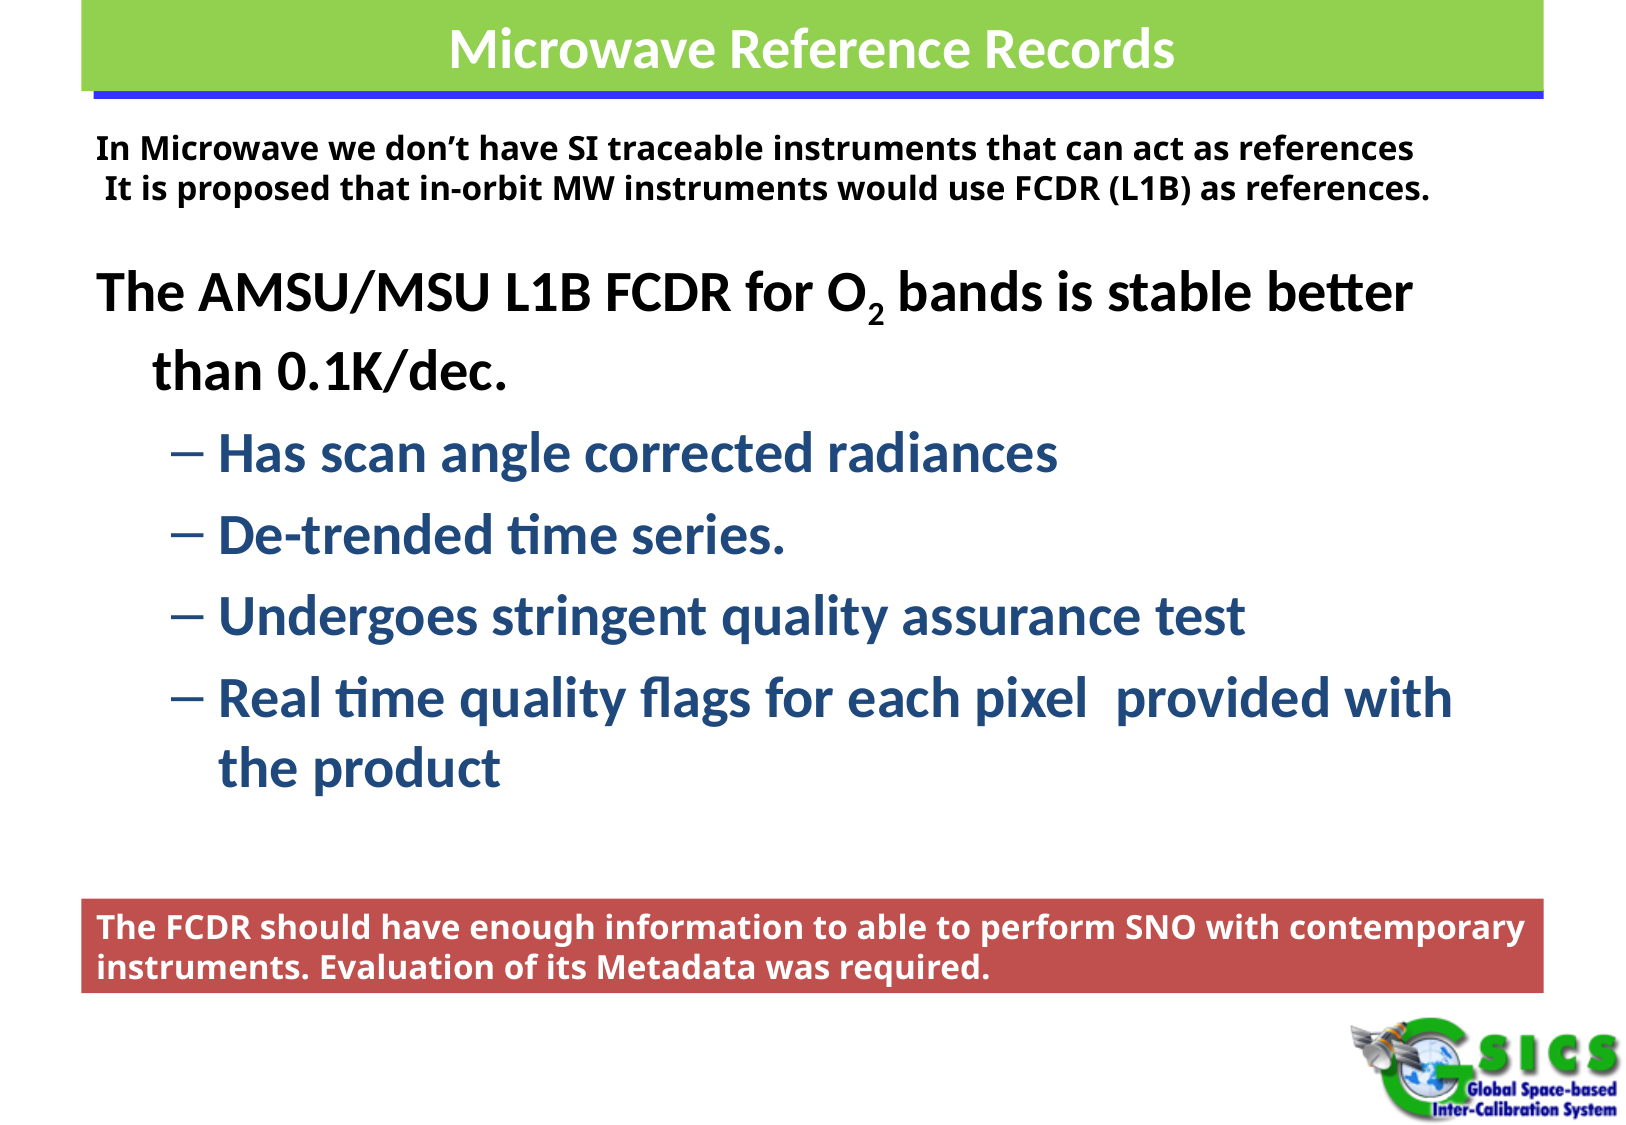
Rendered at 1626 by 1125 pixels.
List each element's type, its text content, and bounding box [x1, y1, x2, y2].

text_box In Microwave we don’t have SI traceable instruments that can act as references It is proposed that in-orbit MW instruments would use FCDR (L1B) as references. [81, 120, 1544, 215]
picture [1343, 1010, 1625, 1125]
title Microwave Reference Records [80, 0, 1544, 92]
text_box The FCDR should have enough information to able to perform SNO with contemporary instruments. Evaluation of its Metadata was required. [81, 898, 1544, 994]
list The AMSU/MSU L1B FCDR for O2 bands is stable better than 0.1K/dec. Has scan angle corrected radiances De-trended time series. Undergoes stringent quality assurance test Real time quality flags for each pixel provided with the product [80, 244, 1544, 772]
